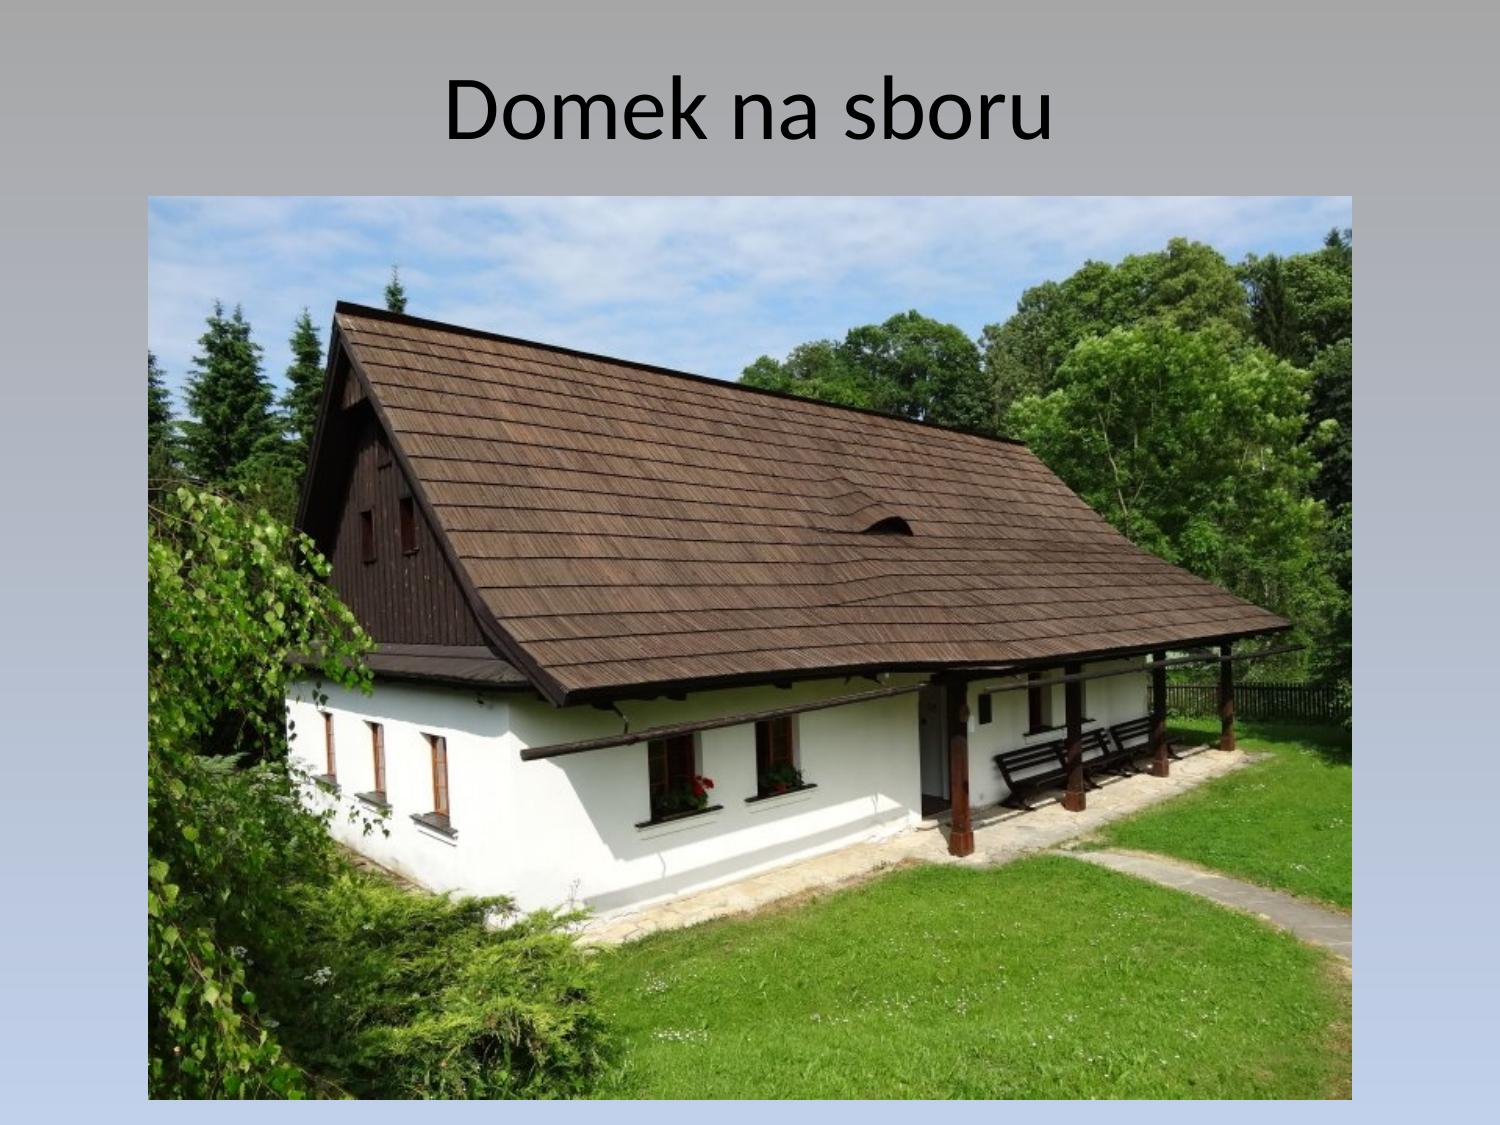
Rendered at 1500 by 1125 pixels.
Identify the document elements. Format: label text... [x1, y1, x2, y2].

title Domek na sboru [75, 8, 1425, 197]
picture [148, 196, 1352, 1100]
